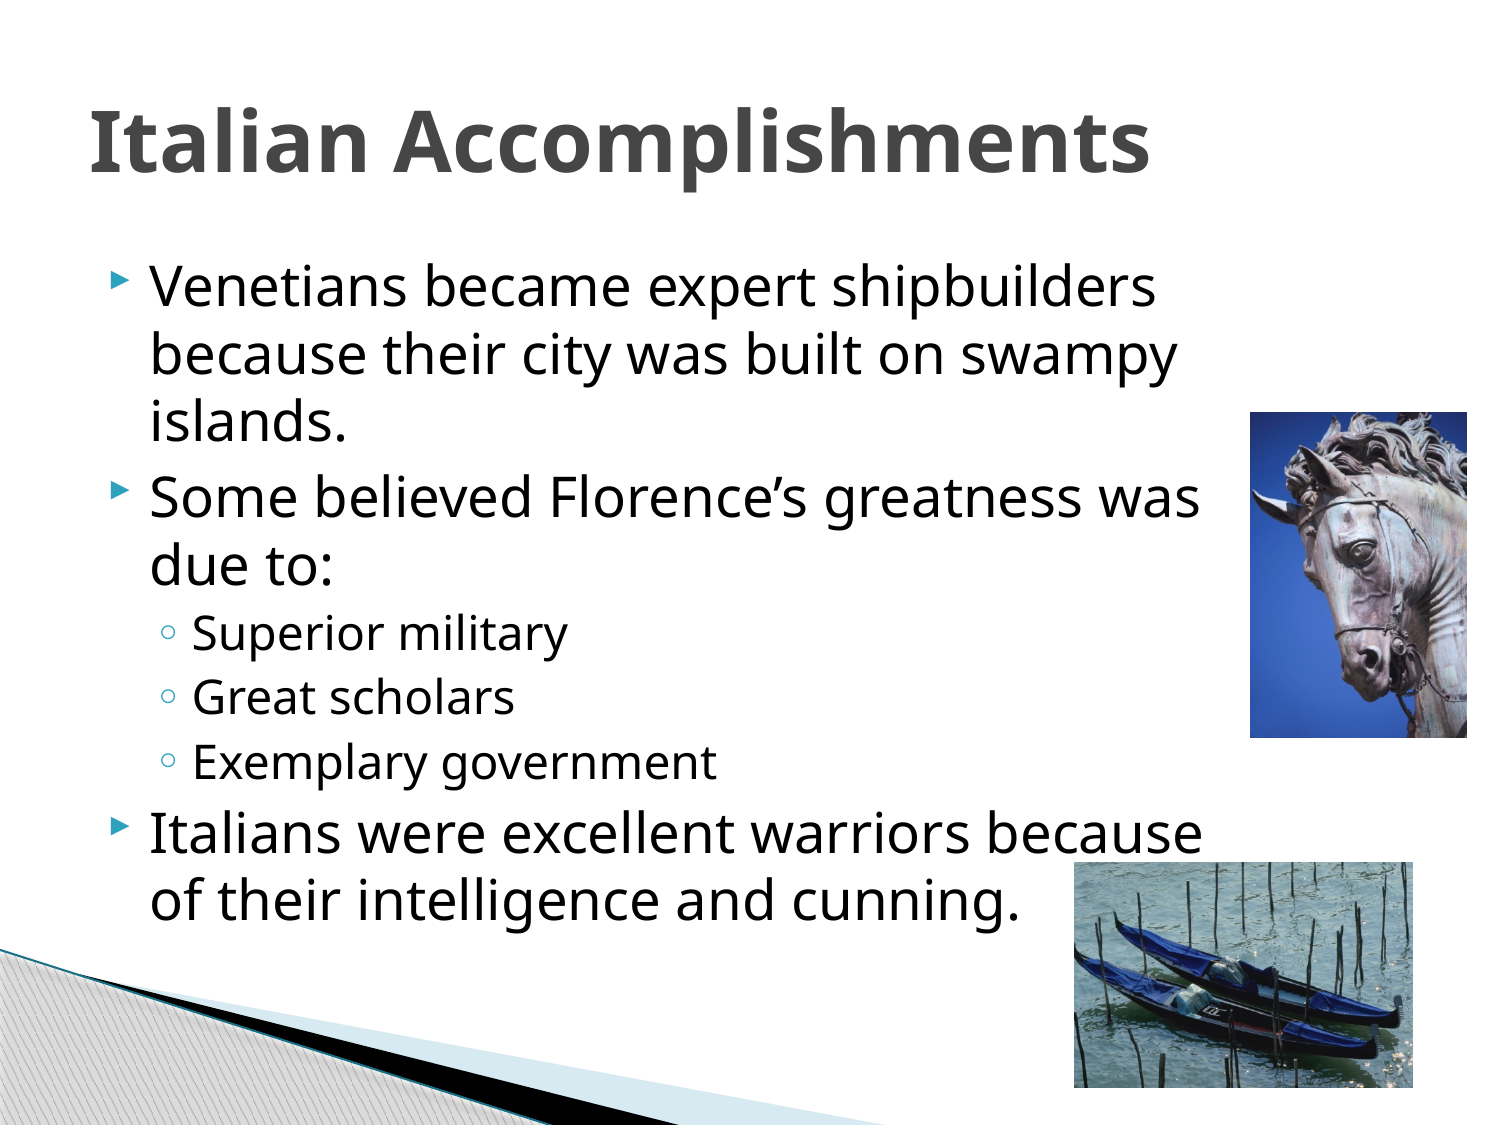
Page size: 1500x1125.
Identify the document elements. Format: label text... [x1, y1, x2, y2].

picture [1249, 412, 1468, 738]
list Venetians became expert shipbuilders because their city was built on swampy islands. Some believed Florence’s greatness was due to: Superior military Great scholars Exemplary government Italians were excellent warriors because of their intelligence and cunning. [75, 243, 1263, 986]
picture [1074, 862, 1413, 1088]
title Italian Accomplishments [75, 45, 1425, 233]
